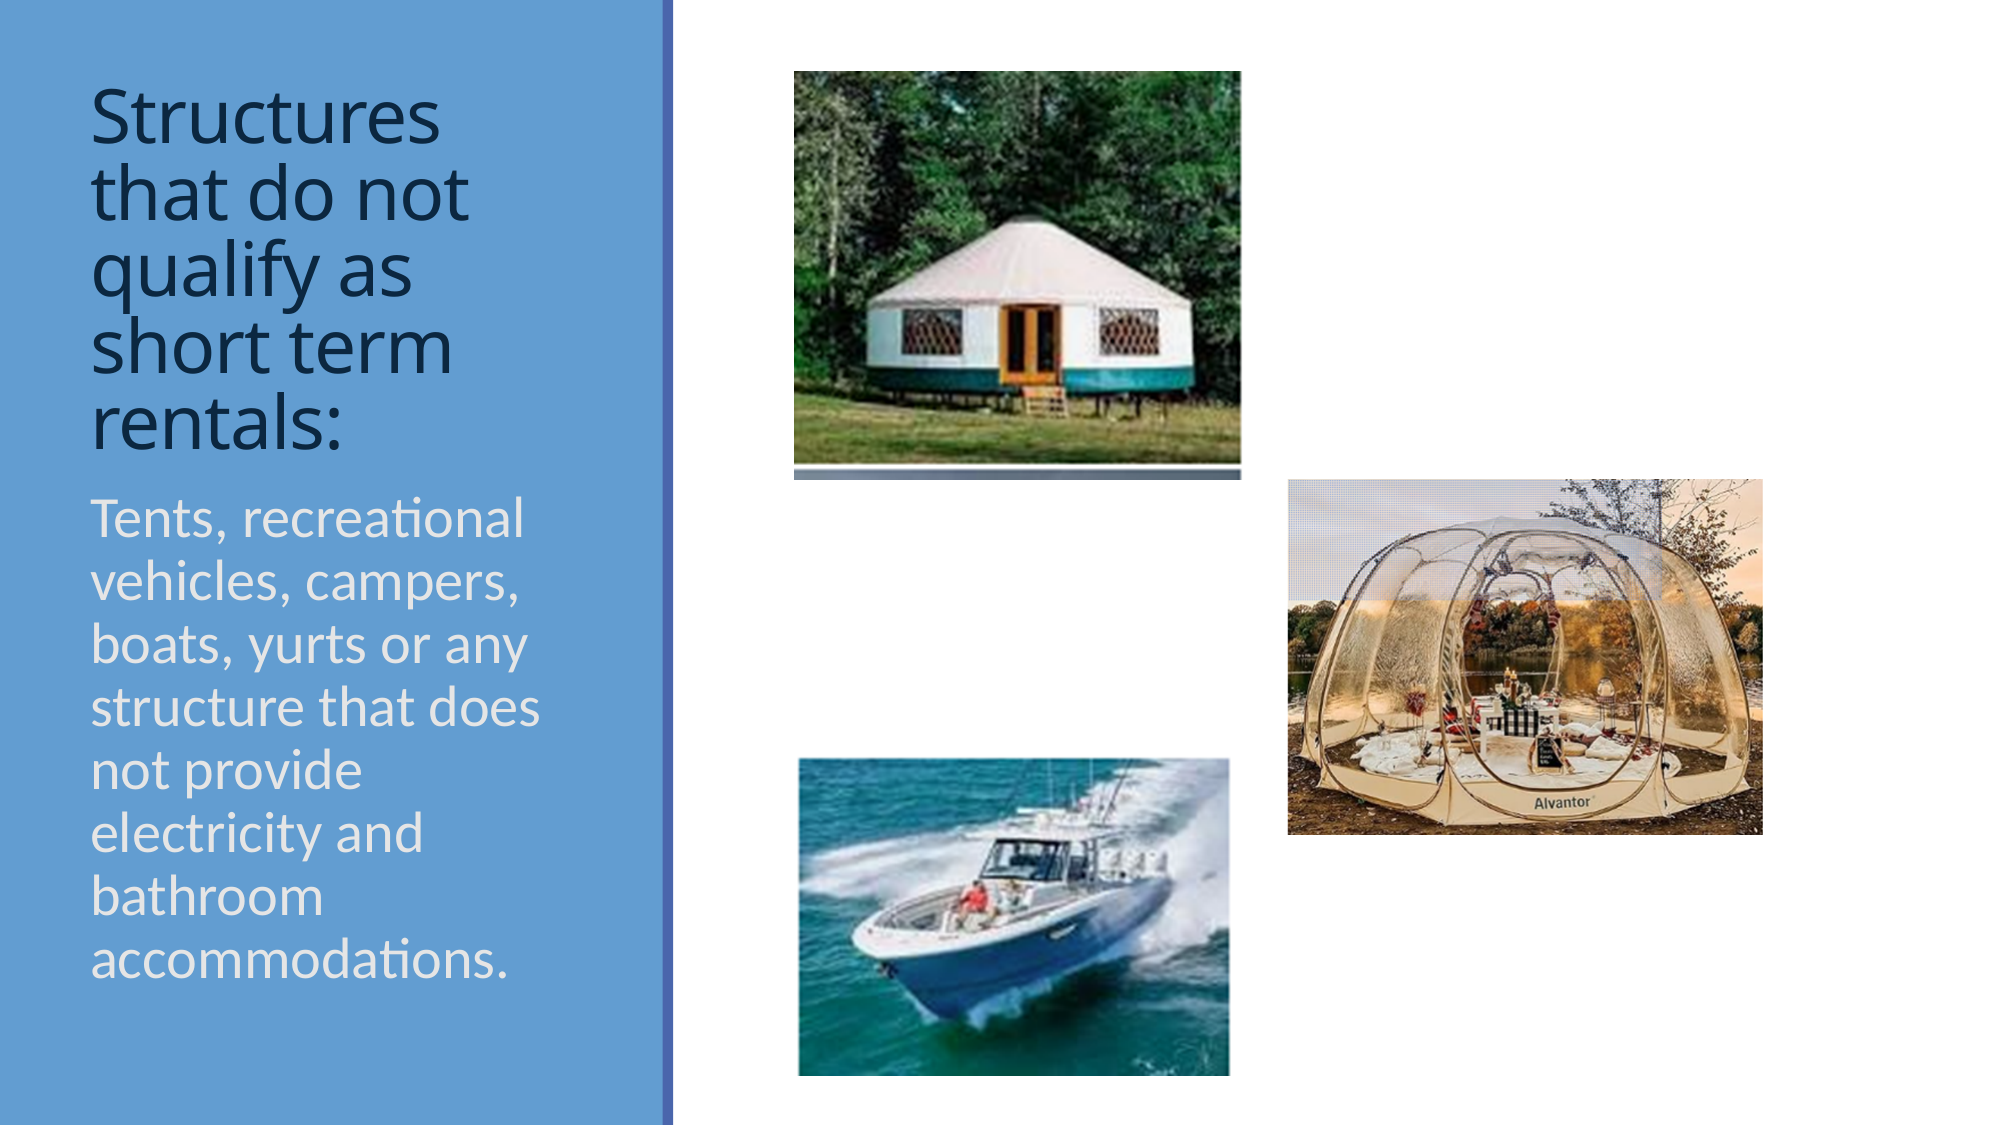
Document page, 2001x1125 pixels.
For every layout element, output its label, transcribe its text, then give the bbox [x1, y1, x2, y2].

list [793, 71, 1249, 481]
title Structures that do not qualify as short term rentals: [75, 97, 600, 473]
picture [793, 750, 1232, 1076]
picture [1281, 479, 1765, 836]
list Tents, recreational vehicles, campers, boats, yurts or any structure that does not provide electricity and bathroom accommodations. [75, 479, 600, 1035]
